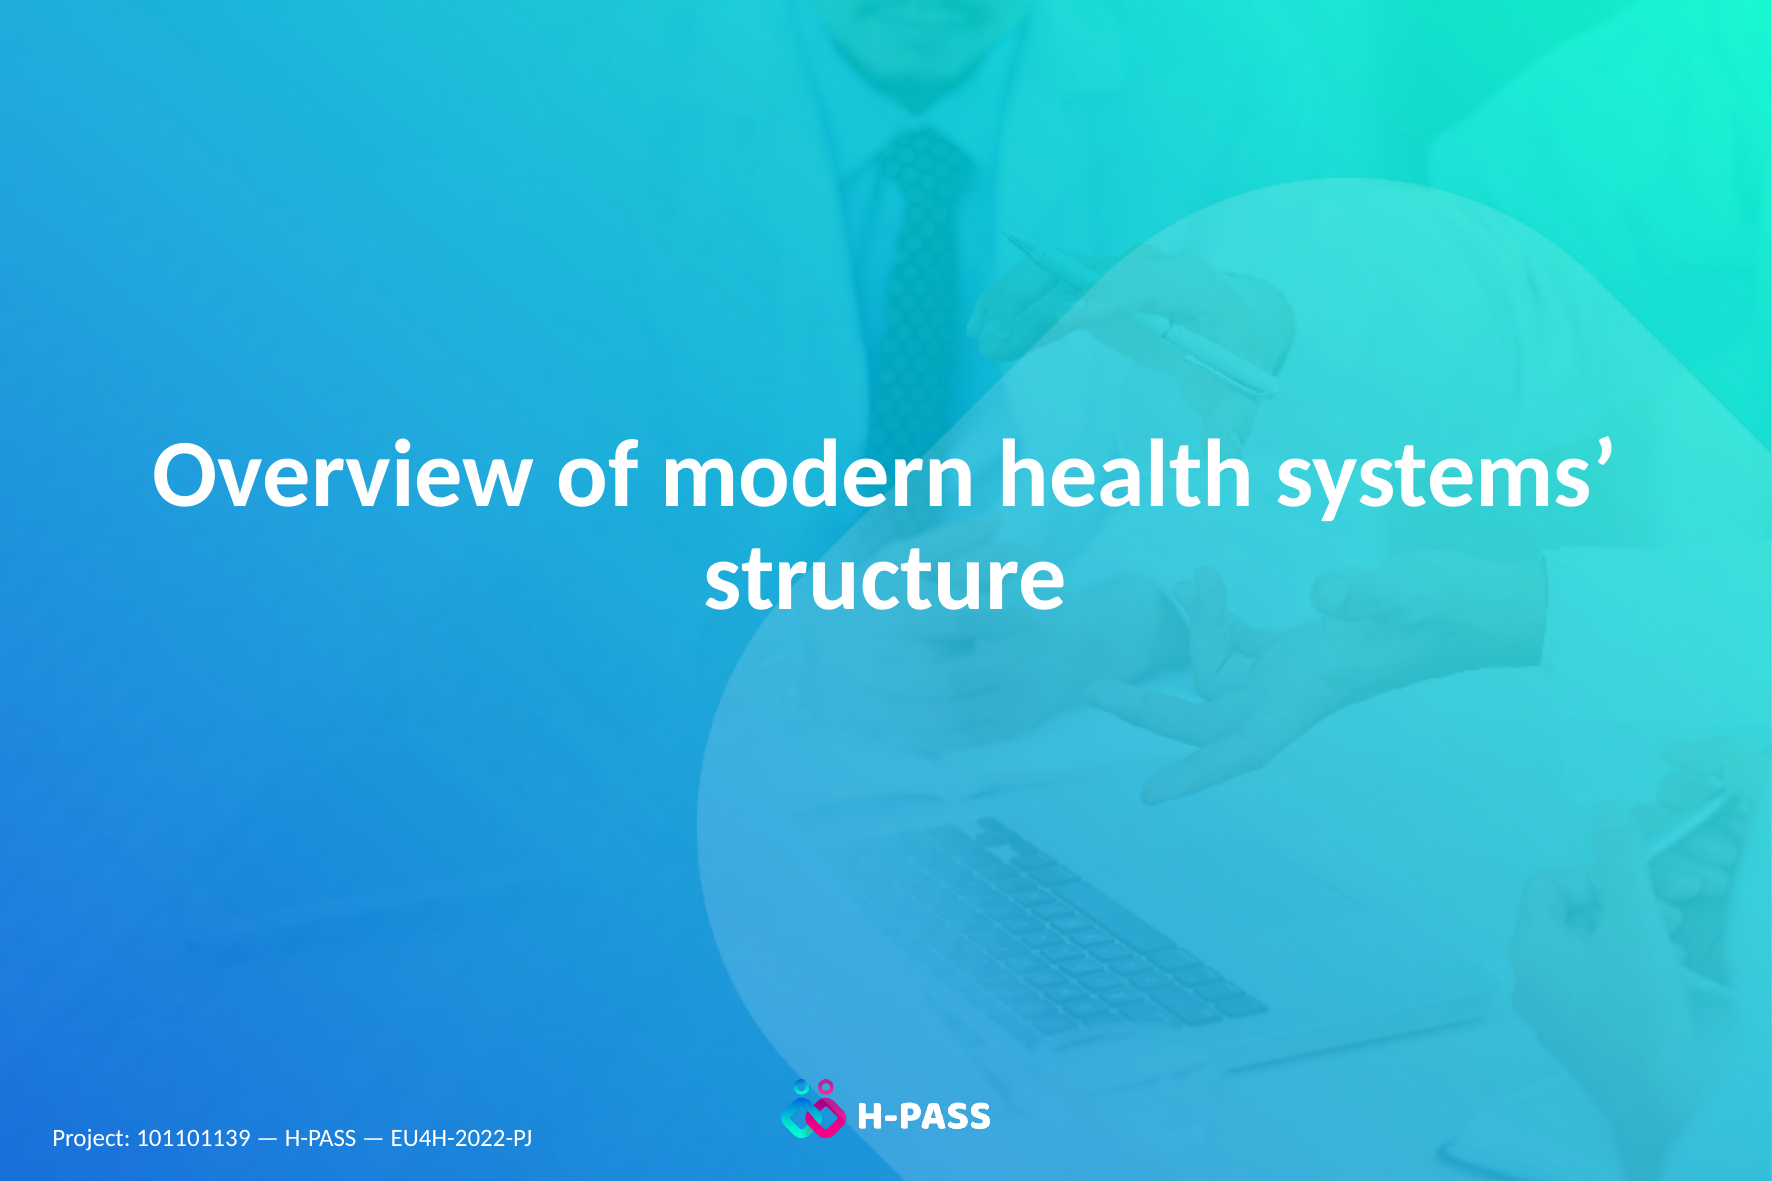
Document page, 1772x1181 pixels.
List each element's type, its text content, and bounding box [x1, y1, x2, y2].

text_box Project: 101101139 — H-PASS — EU4H-2022-PJ [37, 1113, 582, 1154]
title Overview of modern health systems’ structure [121, 412, 1650, 641]
picture [0, 0, 1772, 1181]
